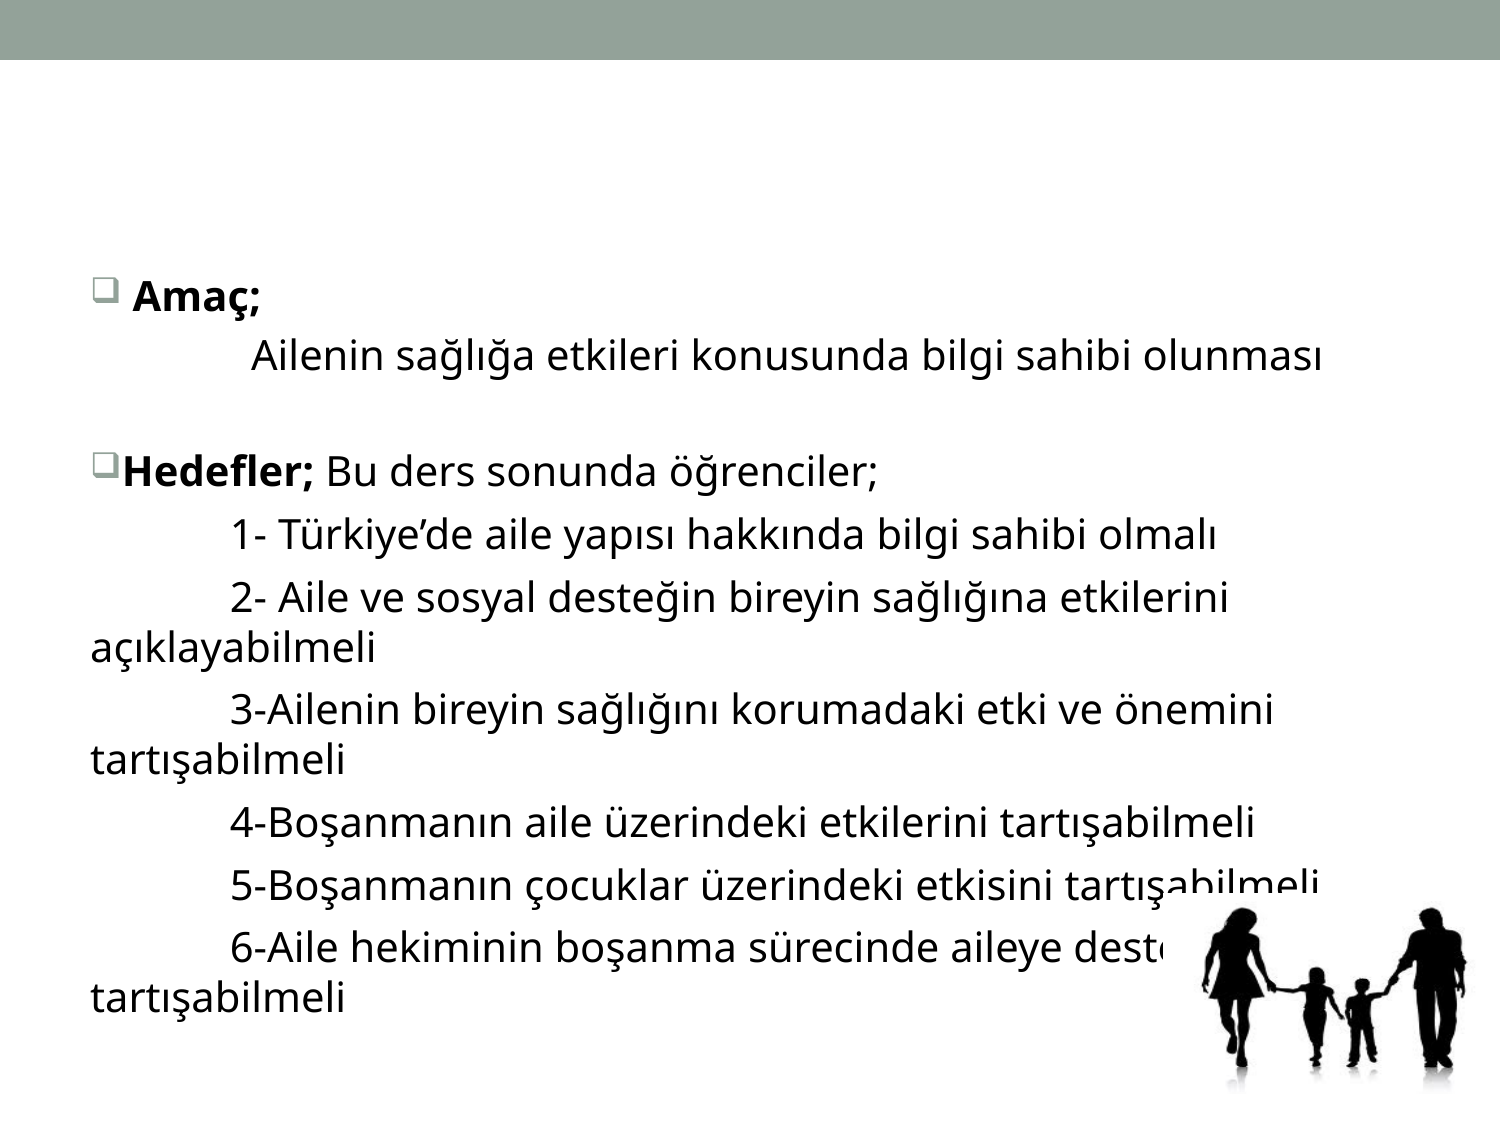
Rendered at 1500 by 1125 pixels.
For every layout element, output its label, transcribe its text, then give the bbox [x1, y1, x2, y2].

list Amaç; Ailenin sağlığa etkileri konusunda bilgi sahibi olunması Hedefler; Bu ders sonunda öğrenciler; 1- Türkiye’de aile yapısı hakkında bilgi sahibi olmalı 2- Aile ve sosyal desteğin bireyin sağlığına etkilerini açıklayabilmeli 3-Ailenin bireyin sağlığını korumadaki etki ve önemini tartışabilmeli 4-Boşanmanın aile üzerindeki etkilerini tartışabilmeli 5-Boşanmanın çocuklar üzerindeki etkisini tartışabilmeli 6-Aile hekiminin boşanma sürecinde aileye desteğini tartışabilmeli [75, 262, 1425, 1063]
picture [1163, 892, 1500, 1095]
